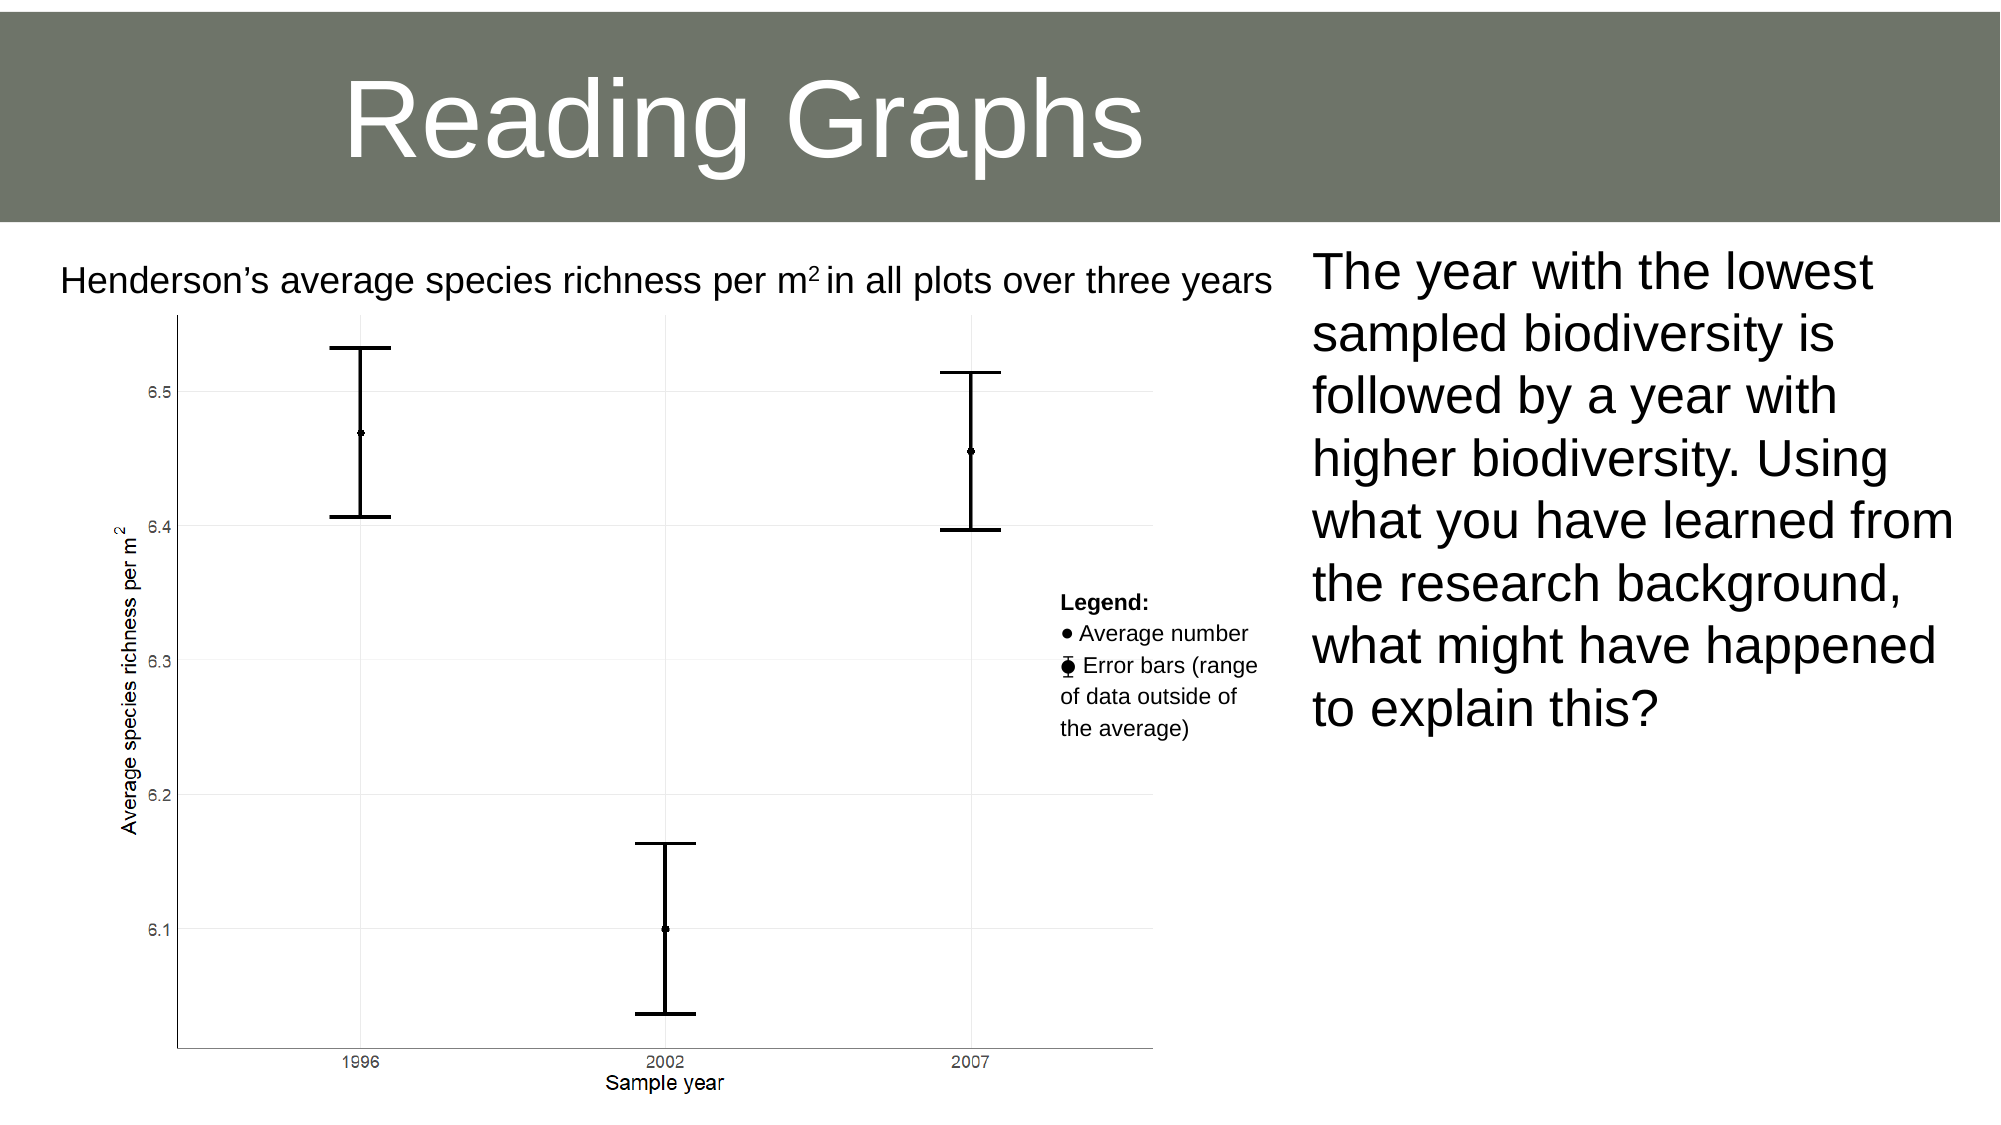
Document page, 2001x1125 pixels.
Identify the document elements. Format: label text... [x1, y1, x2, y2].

text_box Lege݀݀nd: Average number ⧳ Error bars (range of data outside of the average) [1165, 568, 1281, 779]
picture [106, 308, 1161, 1100]
text_box Henderson’s average species richness per m2 in all plots over three years [45, 240, 1331, 337]
text_box [0, 11, 2000, 223]
text_box The year with the lowest sampled biodiversity is followed by a year with higher biodiversity. Using what you have learned from the research background, what might have happened to explain this? [1297, 221, 1978, 1100]
title Reading Graphs [335, 43, 1758, 235]
